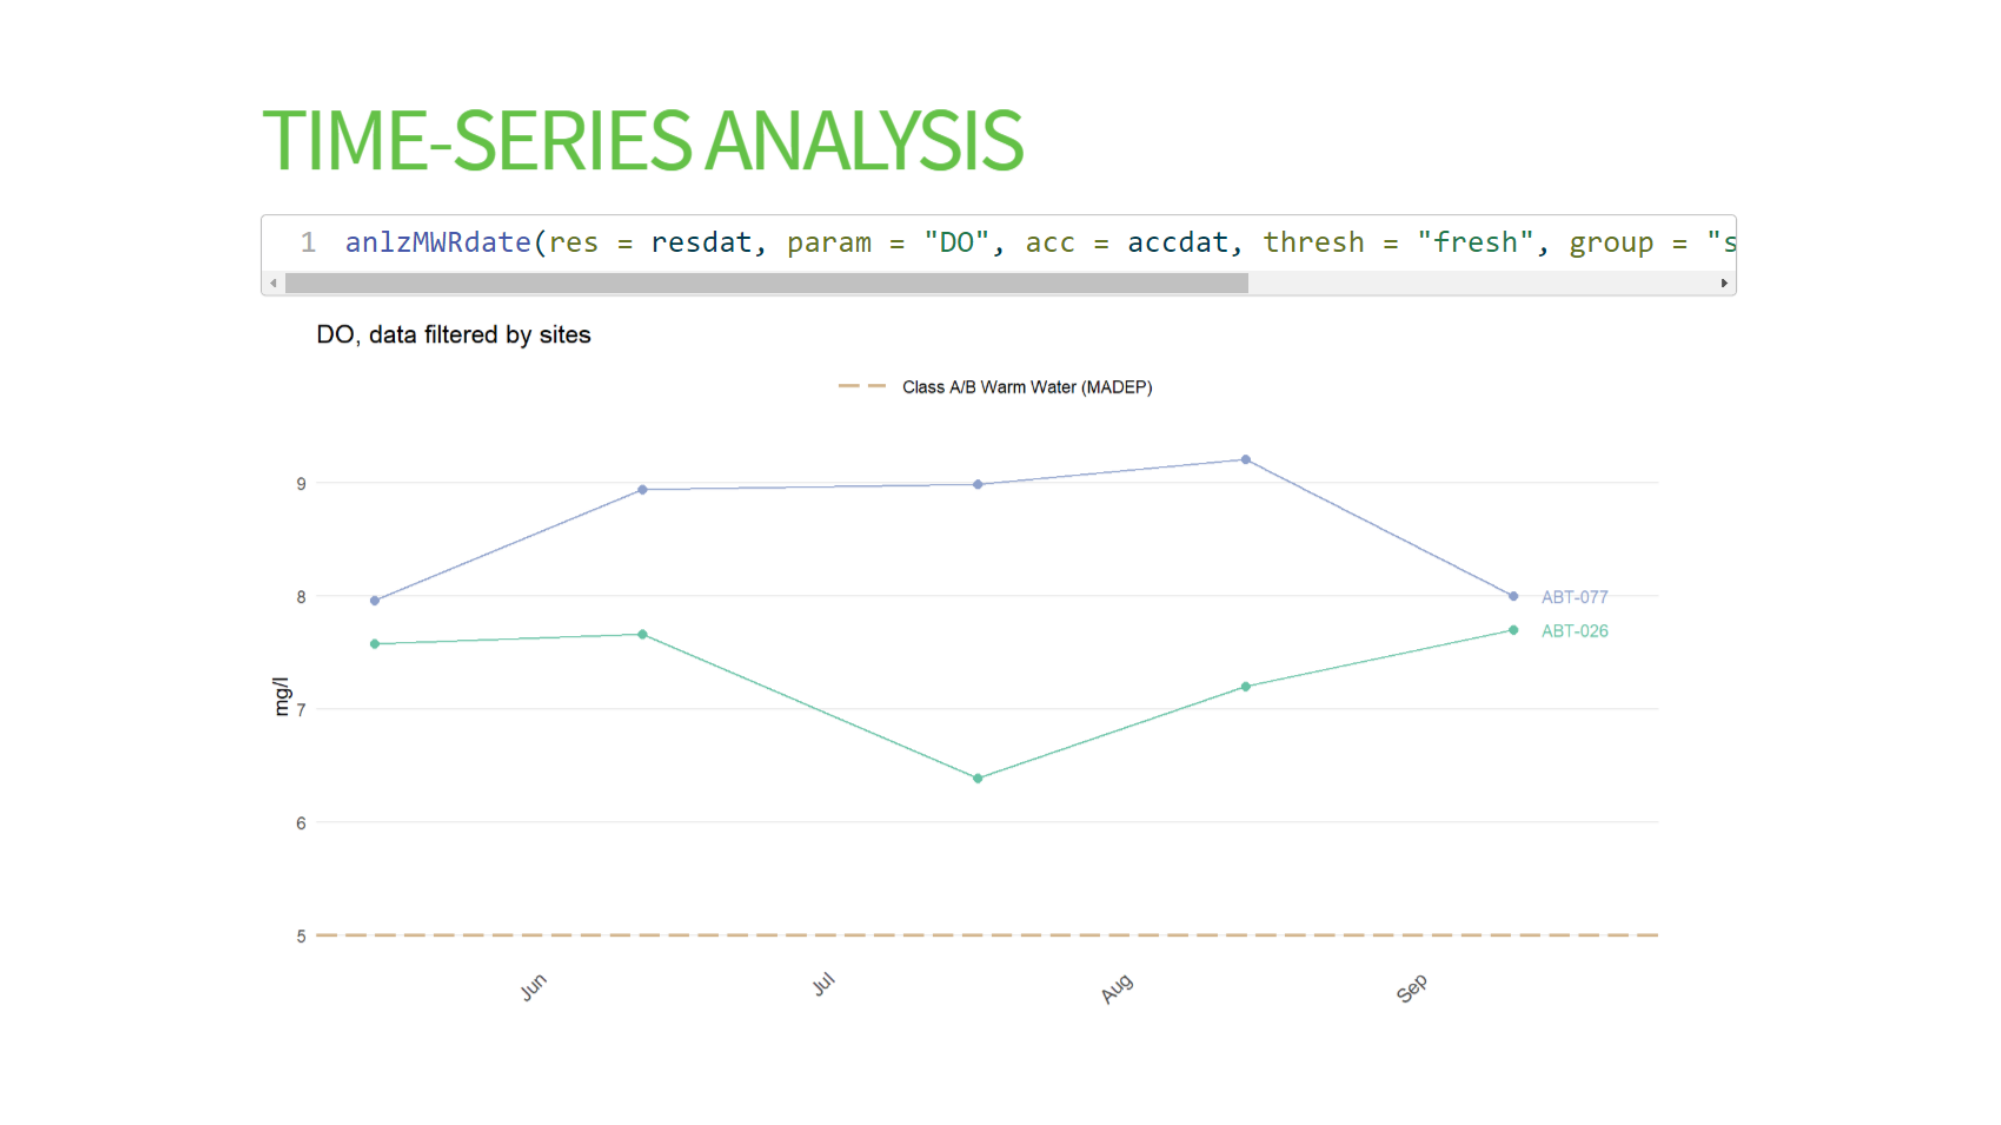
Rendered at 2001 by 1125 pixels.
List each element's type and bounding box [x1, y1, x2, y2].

picture [249, 94, 1751, 1031]
